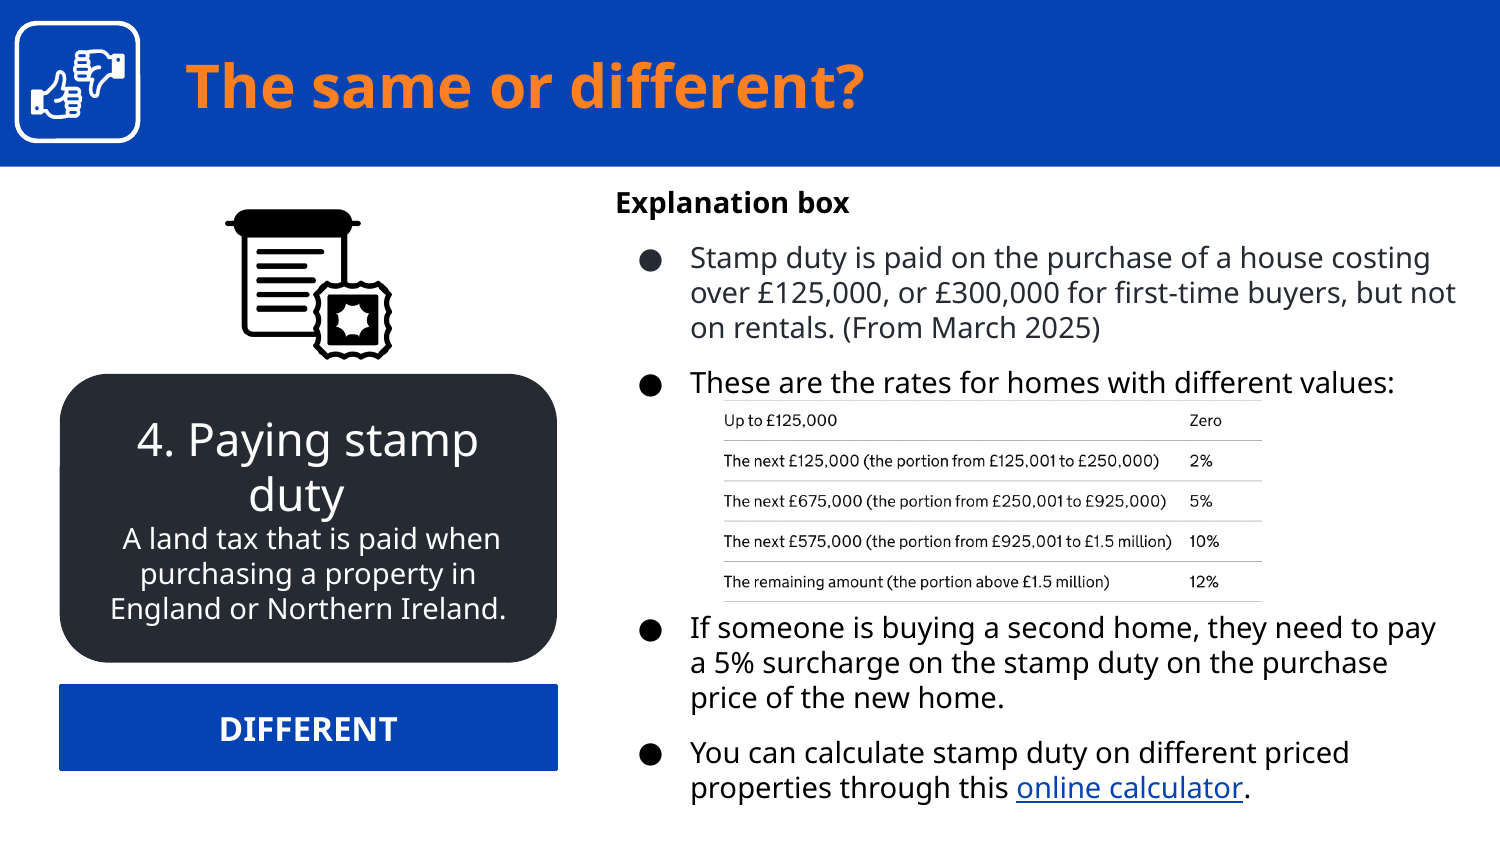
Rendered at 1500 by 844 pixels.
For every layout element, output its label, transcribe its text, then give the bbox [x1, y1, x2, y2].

text_box Explanation box Stamp duty is paid on the purchase of a house costing over £125,000, or £300,000 for first-time buyers, but not on rentals. (From March 2025) These are the rates for homes with different values: If someone is buying a second home, they need to pay a 5% surcharge on the stamp duty on the purchase price of the new home. You can calculate stamp duty on different priced properties through this online calculator. [600, 168, 1475, 824]
title The same or different? [170, 42, 1500, 127]
picture [217, 193, 400, 375]
text_box 4. Paying stamp duty A land tax that is paid when purchasing a property in England or Northern Ireland. [60, 374, 557, 662]
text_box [0, 0, 156, 170]
text_box DIFFERENT [60, 685, 557, 770]
picture [709, 400, 1280, 610]
